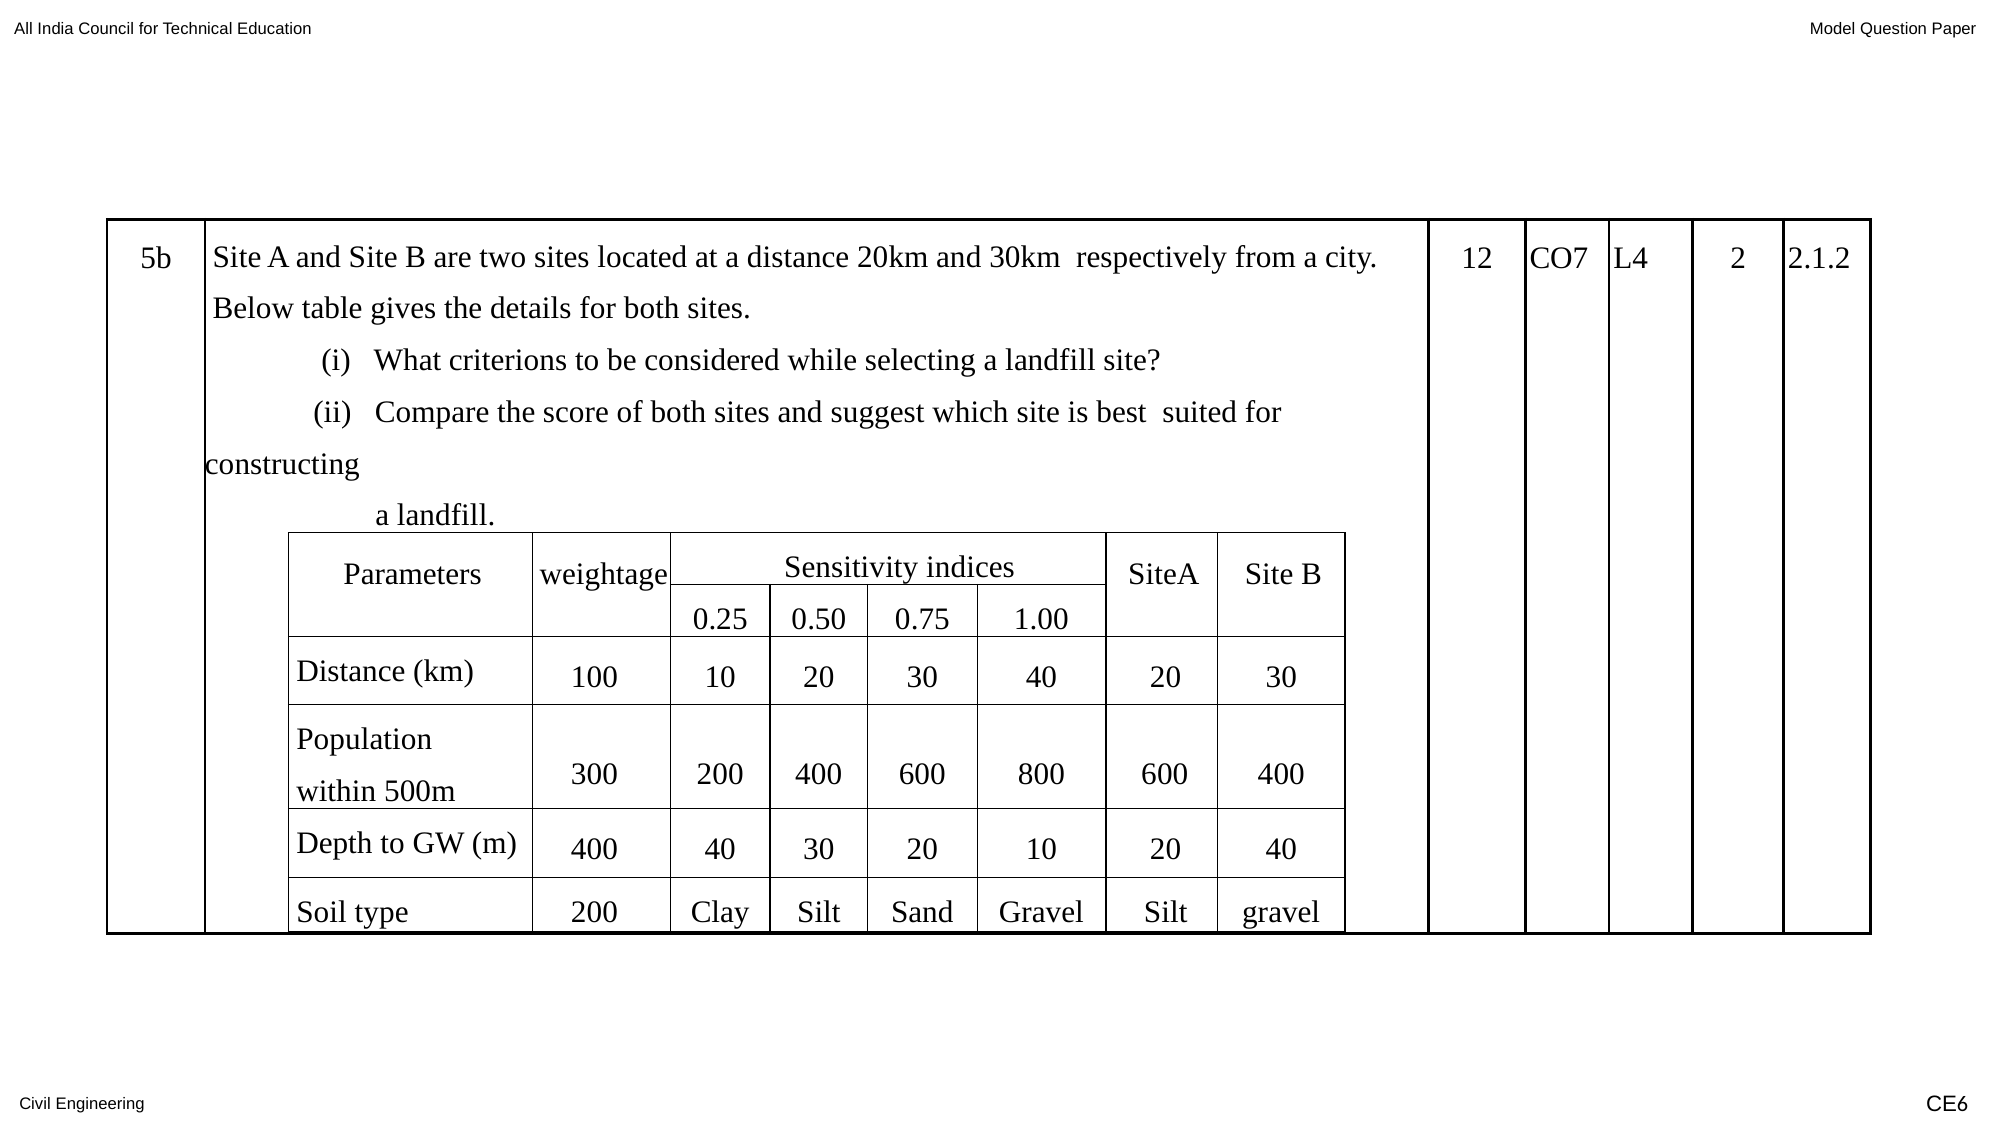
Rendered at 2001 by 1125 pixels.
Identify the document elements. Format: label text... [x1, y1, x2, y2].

table_cell Clay [671, 878, 769, 931]
table_cell 600 [868, 705, 977, 808]
table_cell Silt [771, 878, 867, 931]
table_cell Sand [868, 878, 977, 931]
table_cell 300 [533, 705, 670, 808]
table_cell 20 [1107, 809, 1217, 877]
table_header 12 [1430, 221, 1524, 932]
table_cell Gravel [978, 878, 1105, 931]
table_cell Sensitivity indices [671, 533, 1105, 584]
table_cell 200 [533, 878, 670, 931]
table_cell Population within 500m [289, 705, 532, 808]
table_cell 0.75 [868, 585, 977, 636]
table_cell Depth to GW (m) [289, 809, 532, 877]
table_cell 20 [771, 637, 867, 704]
table_cell 0.25 [671, 585, 769, 636]
table_cell 100 [533, 637, 670, 704]
table_cell Distance (km) [289, 637, 532, 704]
text_box All India Council for Technical Education [11, 15, 486, 29]
table_cell 20 [868, 809, 977, 877]
text_box Civil Engineering [16, 1090, 212, 1119]
table_cell 0.50 [771, 585, 867, 636]
table_cell Site B [1218, 533, 1344, 636]
table_cell 400 [1218, 705, 1344, 808]
table_cell 800 [978, 705, 1105, 808]
table_cell gravel [1218, 878, 1344, 931]
table_cell weightage [533, 533, 670, 636]
table_cell 30 [771, 809, 867, 877]
table_cell 10 [978, 809, 1105, 877]
table_cell 600 [1107, 705, 1217, 808]
table_header 2 [1694, 221, 1782, 932]
table_header CO7 [1527, 221, 1608, 932]
table_cell 400 [533, 809, 670, 877]
table_cell [206, 533, 288, 932]
table_cell 30 [1218, 637, 1344, 704]
table_header 5b [108, 221, 204, 932]
table_header L4 [1610, 221, 1691, 932]
table_cell Soil type [289, 878, 532, 931]
table_cell 200 [671, 705, 769, 808]
table_cell SiteA [1107, 533, 1217, 636]
text_box CE6 [1923, 1086, 1981, 1100]
table_cell 30 [868, 637, 977, 704]
table_header 2.1.2 [1785, 221, 1869, 932]
text_box Model Question Paper [1807, 15, 2000, 29]
table_cell 1.00 [978, 585, 1105, 636]
table_cell 40 [1218, 809, 1344, 877]
table_cell 10 [671, 637, 769, 704]
table_cell Parameters [289, 533, 532, 636]
table_header Site A and Site B are two sites located at a distance 20km and 30km respectively from a city. Below table gives the details for both sites. (i) What criterions to be considered while selecting a landfill site? (ii) Compare the score of both sites and suggest which site is best suited for constructing a landfill. [206, 221, 1427, 533]
table_cell [1346, 533, 1427, 932]
table_cell 20 [1107, 637, 1217, 704]
table_cell 40 [671, 809, 769, 877]
table_cell Silt [1107, 878, 1217, 931]
table_cell 400 [771, 705, 867, 808]
table_cell 40 [978, 637, 1105, 704]
